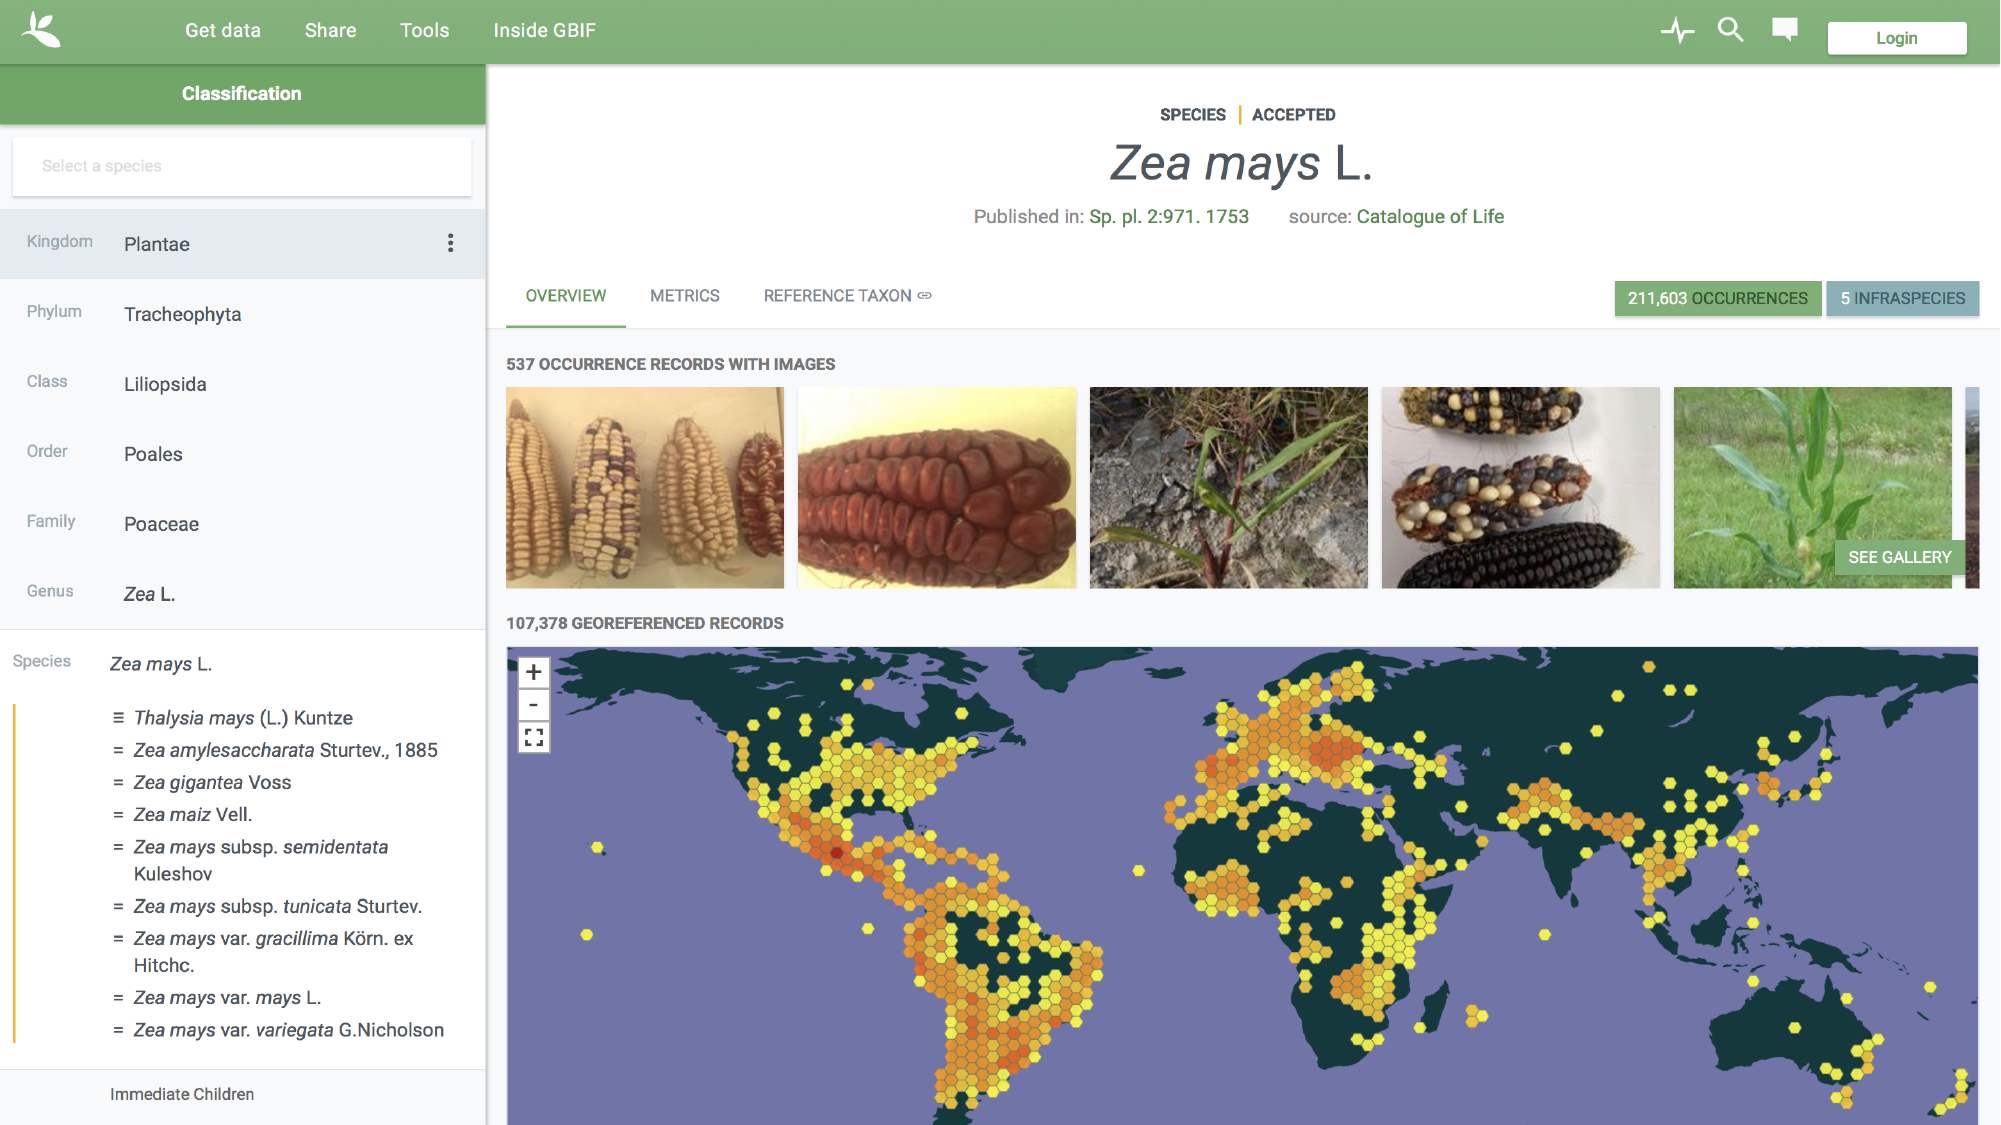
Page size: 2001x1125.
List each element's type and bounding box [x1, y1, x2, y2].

list [0, 0, 2000, 1125]
